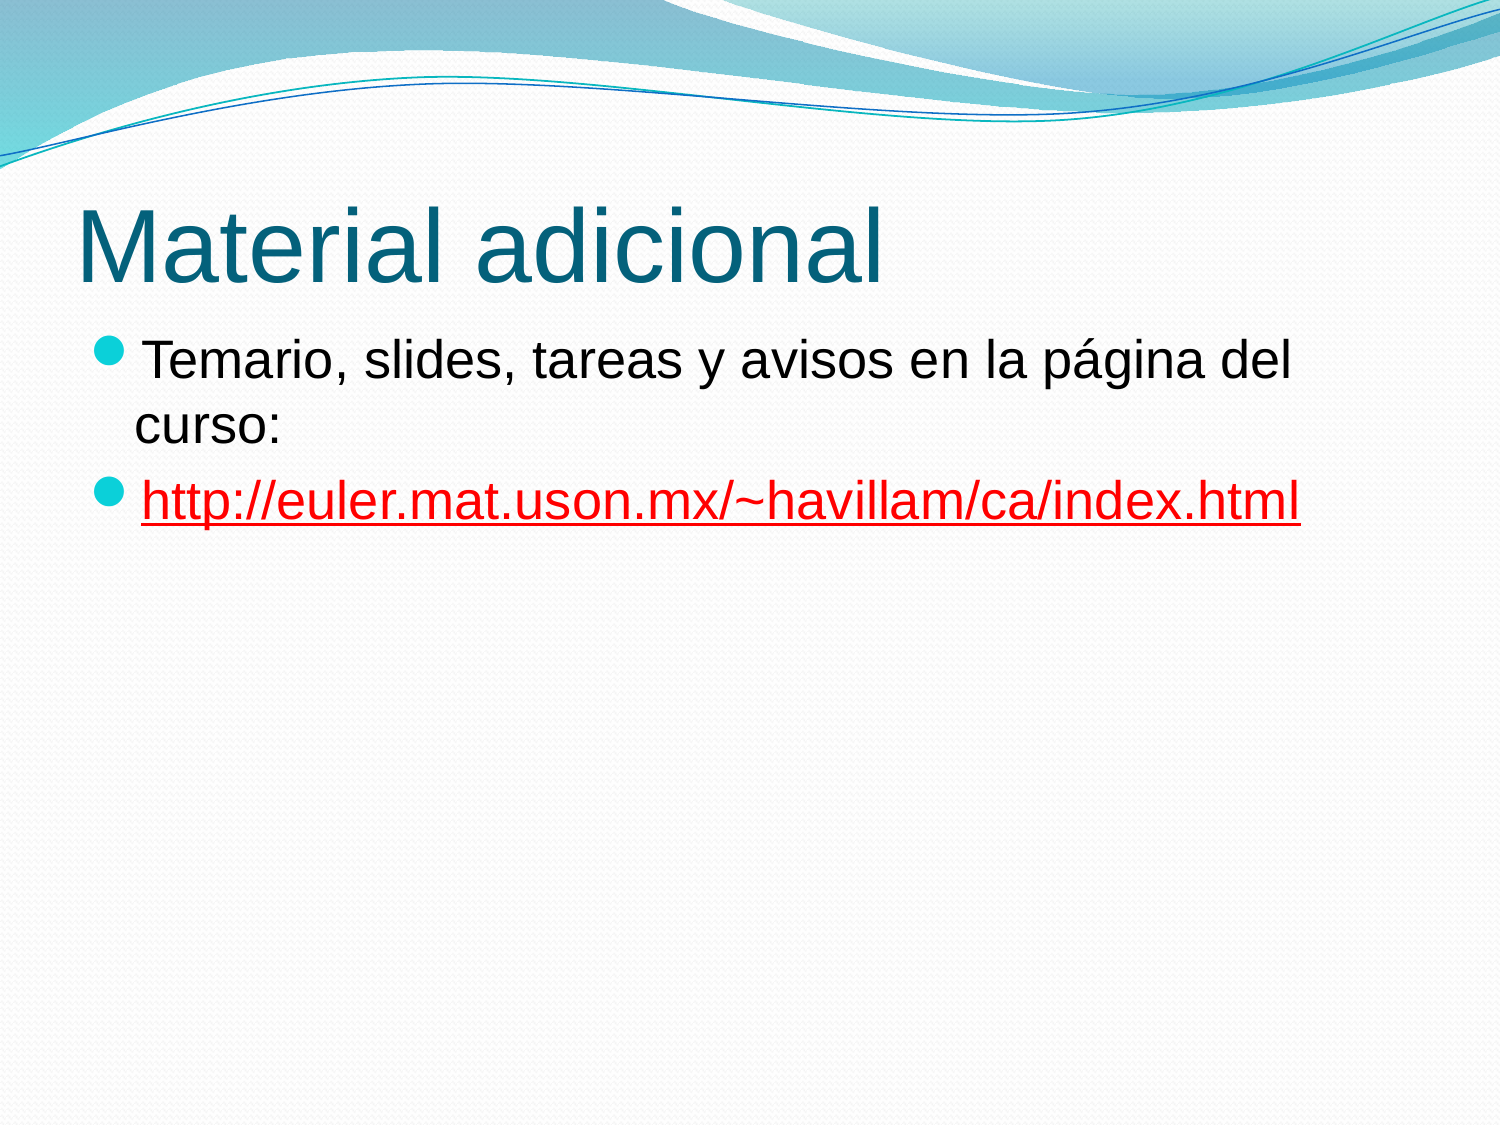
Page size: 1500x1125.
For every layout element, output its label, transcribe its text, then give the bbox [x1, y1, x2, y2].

list Temario, slides, tareas y avisos en la página del curso: http://euler.mat.uson.mx/~havillam/ca/index.html [75, 317, 1425, 1038]
title Material adicional [75, 115, 1425, 303]
